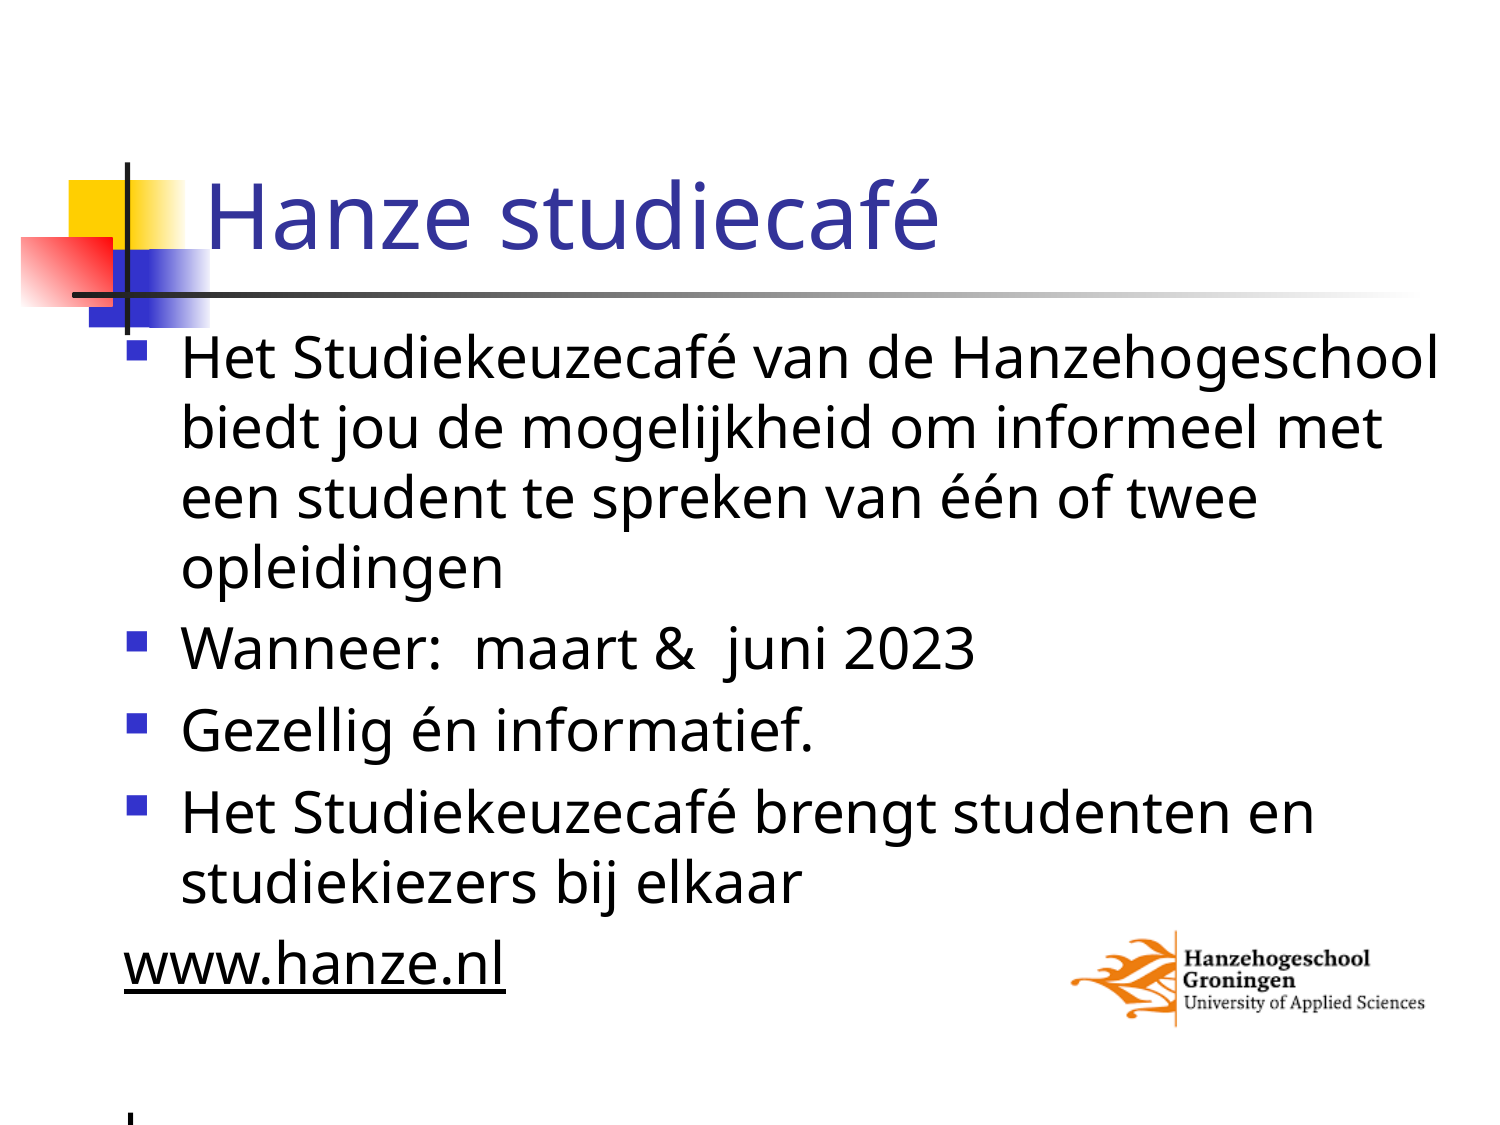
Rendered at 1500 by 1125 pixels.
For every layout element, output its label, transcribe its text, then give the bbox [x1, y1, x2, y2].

title Hanze studiecafé [188, 35, 1468, 275]
picture [1036, 873, 1487, 1092]
list Het Studiekeuzecafé van de Hanzehogeschool biedt jou de mogelijkheid om informeel met een student te spreken van één of twee opleidingen Wanneer: maart & juni 2023 Gezellig én informatief. Het Studiekeuzecafé brengt studenten en studiekiezers bij elkaar www.hanze.nl l [108, 312, 1468, 1006]
